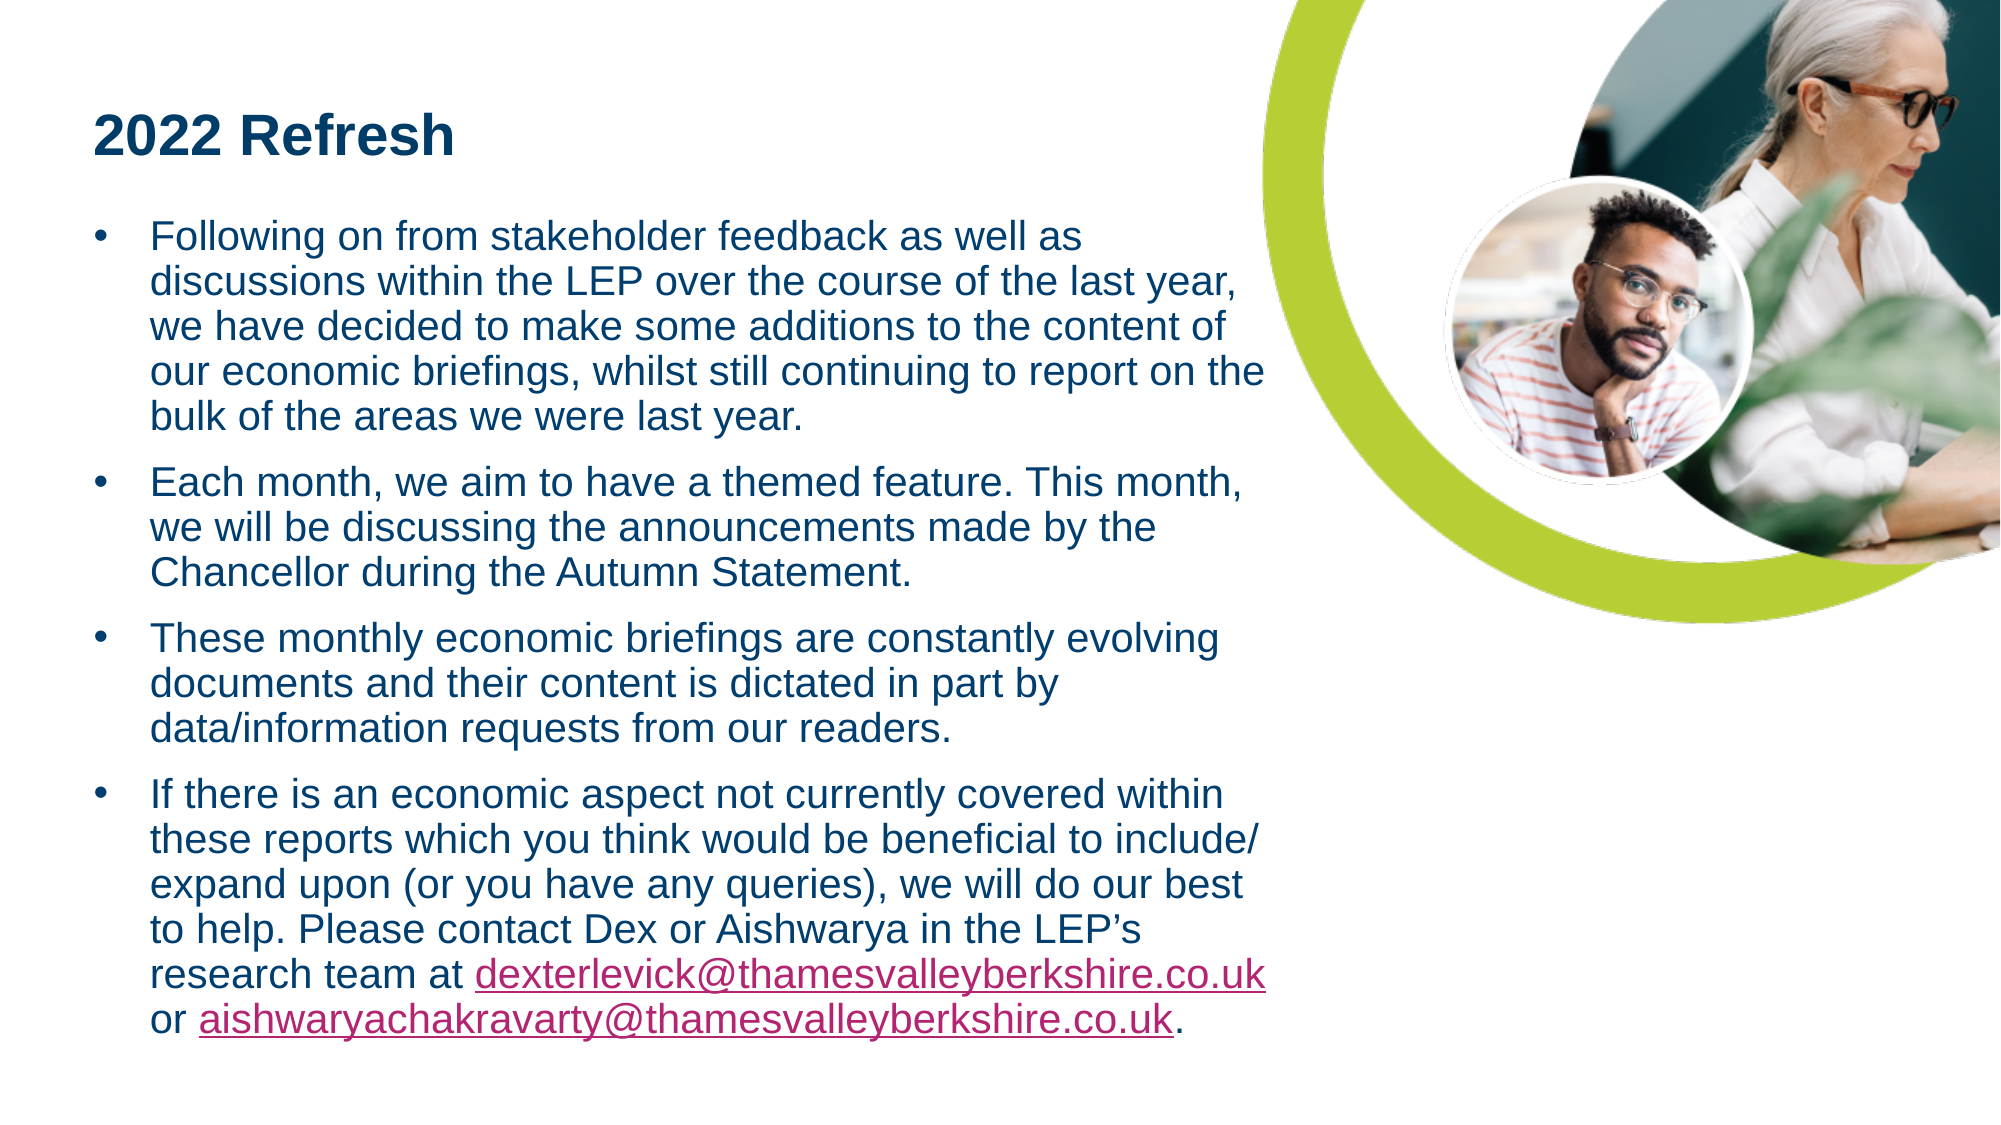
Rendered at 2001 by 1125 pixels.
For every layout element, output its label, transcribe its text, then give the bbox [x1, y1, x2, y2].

list Following on from stakeholder feedback as well as discussions within the LEP over the course of the last year, we have decided to make some additions to the content of our economic briefings, whilst still continuing to report on the bulk of the areas we were last year. Each month, we aim to have a themed feature. This month, we will be discussing the announcements made by the Chancellor during the Autumn Statement. These monthly economic briefings are constantly evolving documents and their content is dictated in part by data/information requests from our readers. If there is an economic aspect not currently covered within these reports which you think would be beneficial to include/ expand upon (or you have any queries), we will do our best to help. Please contact Dex or Aishwarya in the LEP’s research team at dexterlevick@thamesvalleyberkshire.co.uk or aishwaryachakravarty@thamesvalleyberkshire.co.uk. [78, 207, 1300, 1049]
title 2022 Refresh [78, 40, 1354, 176]
picture [560, 0, 2001, 810]
